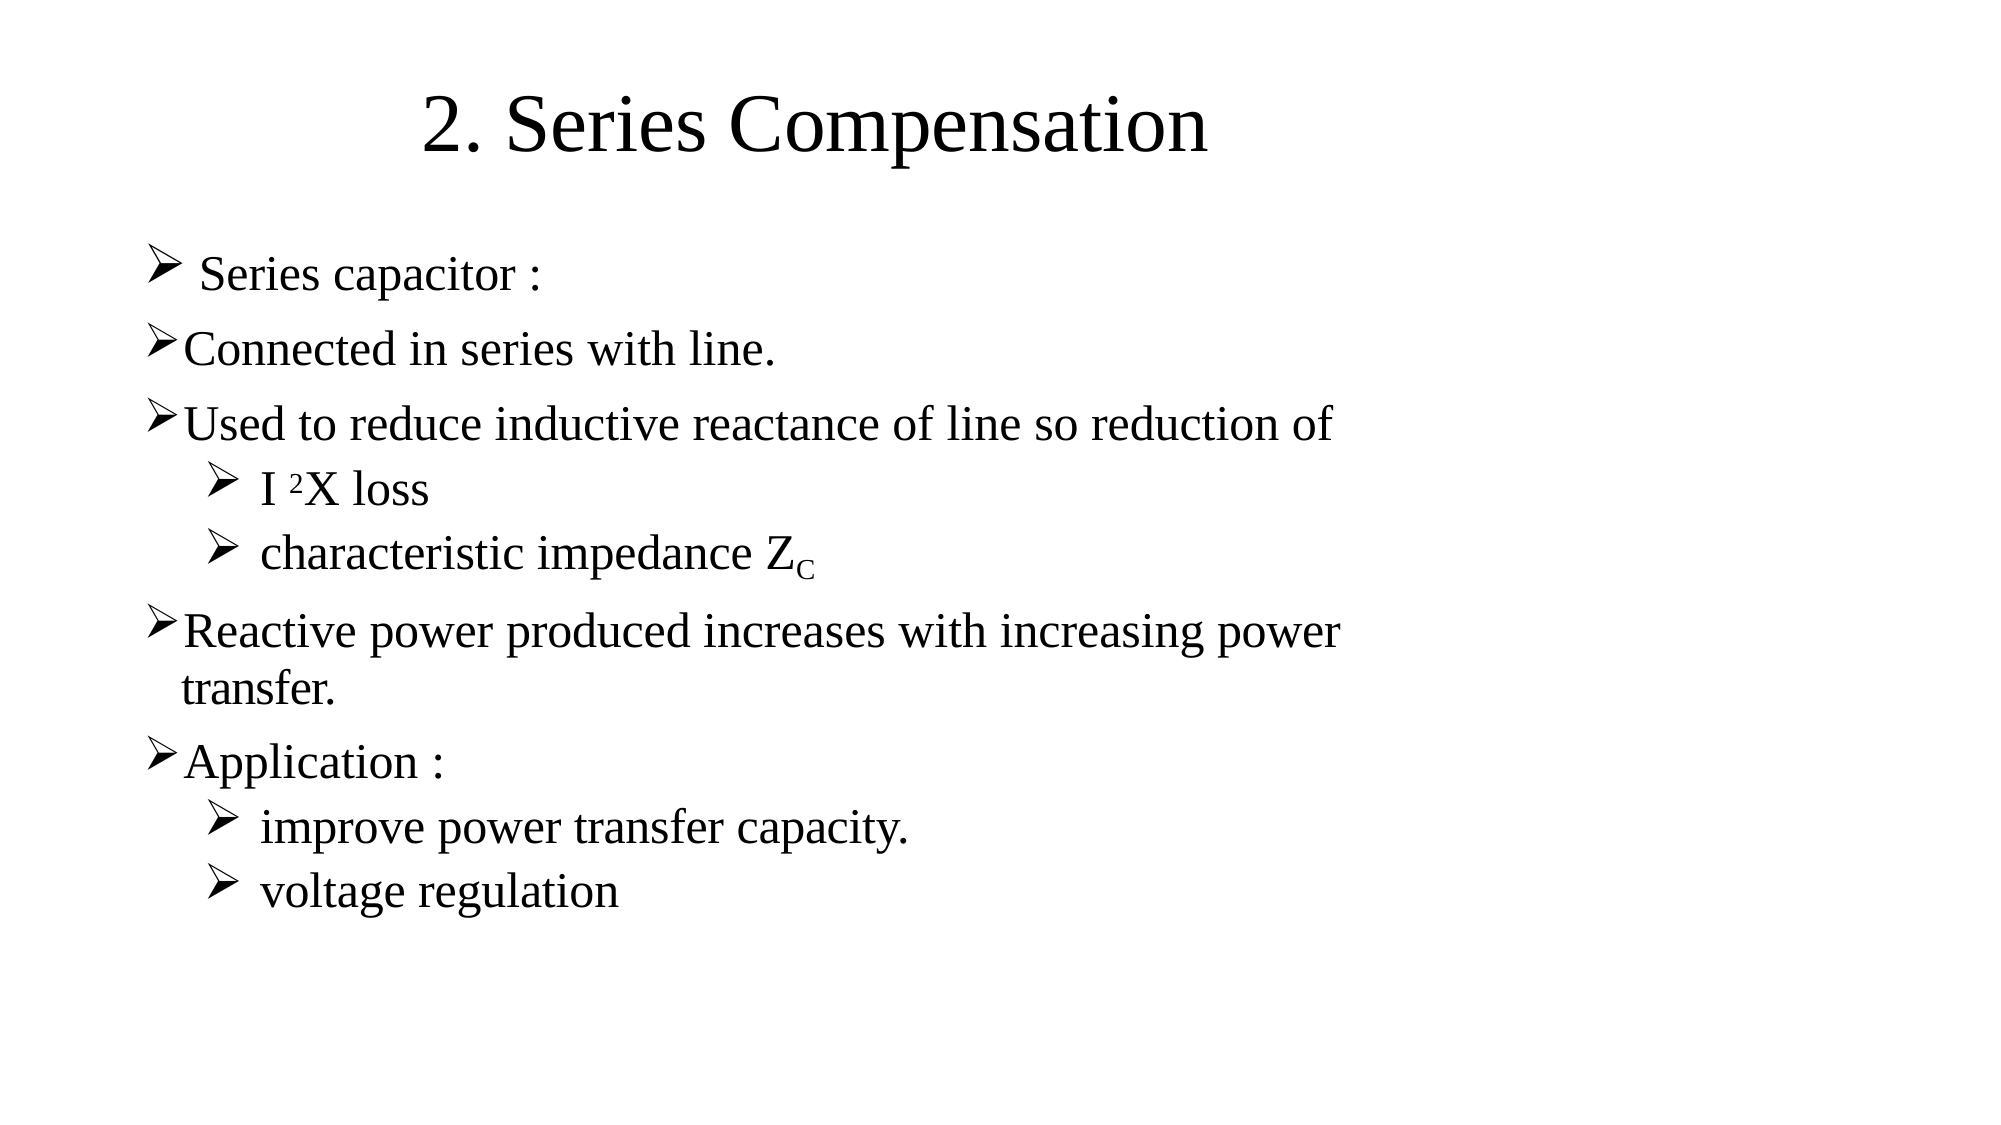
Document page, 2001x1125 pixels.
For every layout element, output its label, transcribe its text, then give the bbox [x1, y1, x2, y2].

text_box Series capacitor : Connected in series with line. Used to reduce inductive reactance of line so reduction of I 2X loss characteristic impedance ZC Reactive power produced increases with increasing power transfer. Application : improve power transfer capacity. voltage regulation [139, 223, 1366, 918]
title 2. Series Compensation [141, 21, 1488, 212]
